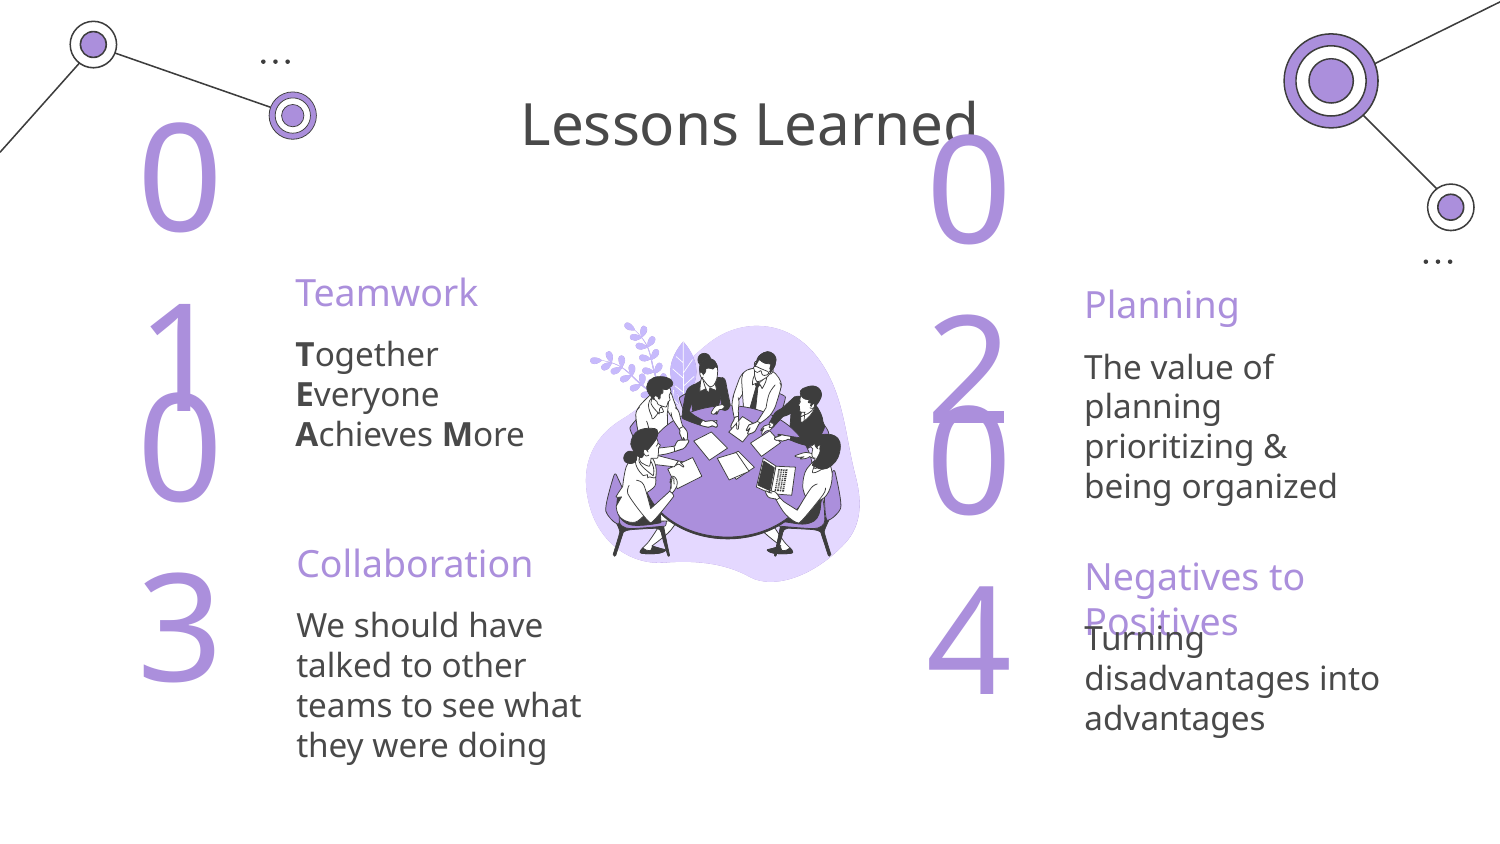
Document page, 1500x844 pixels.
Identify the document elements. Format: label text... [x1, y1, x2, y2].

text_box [579, 322, 864, 583]
subtitle Teamwork [280, 253, 600, 316]
text_box 02 [872, 291, 1066, 469]
subtitle We should have talked to other teams to see what they were doing [281, 589, 601, 714]
text_box 03 [83, 550, 278, 727]
subtitle Collaboration [281, 525, 576, 587]
subtitle Turning disadvantages into advantages [1069, 602, 1397, 727]
title Lessons Learned [257, 72, 1243, 171]
subtitle The value of planning prioritizing & being organized [1069, 330, 1389, 456]
text_box 01 [83, 278, 278, 456]
subtitle Together Everyone Achieves More [280, 318, 600, 443]
subtitle Planning [1069, 266, 1389, 328]
subtitle Negatives to Positives [1069, 537, 1439, 600]
text_box 04 [872, 563, 1066, 740]
